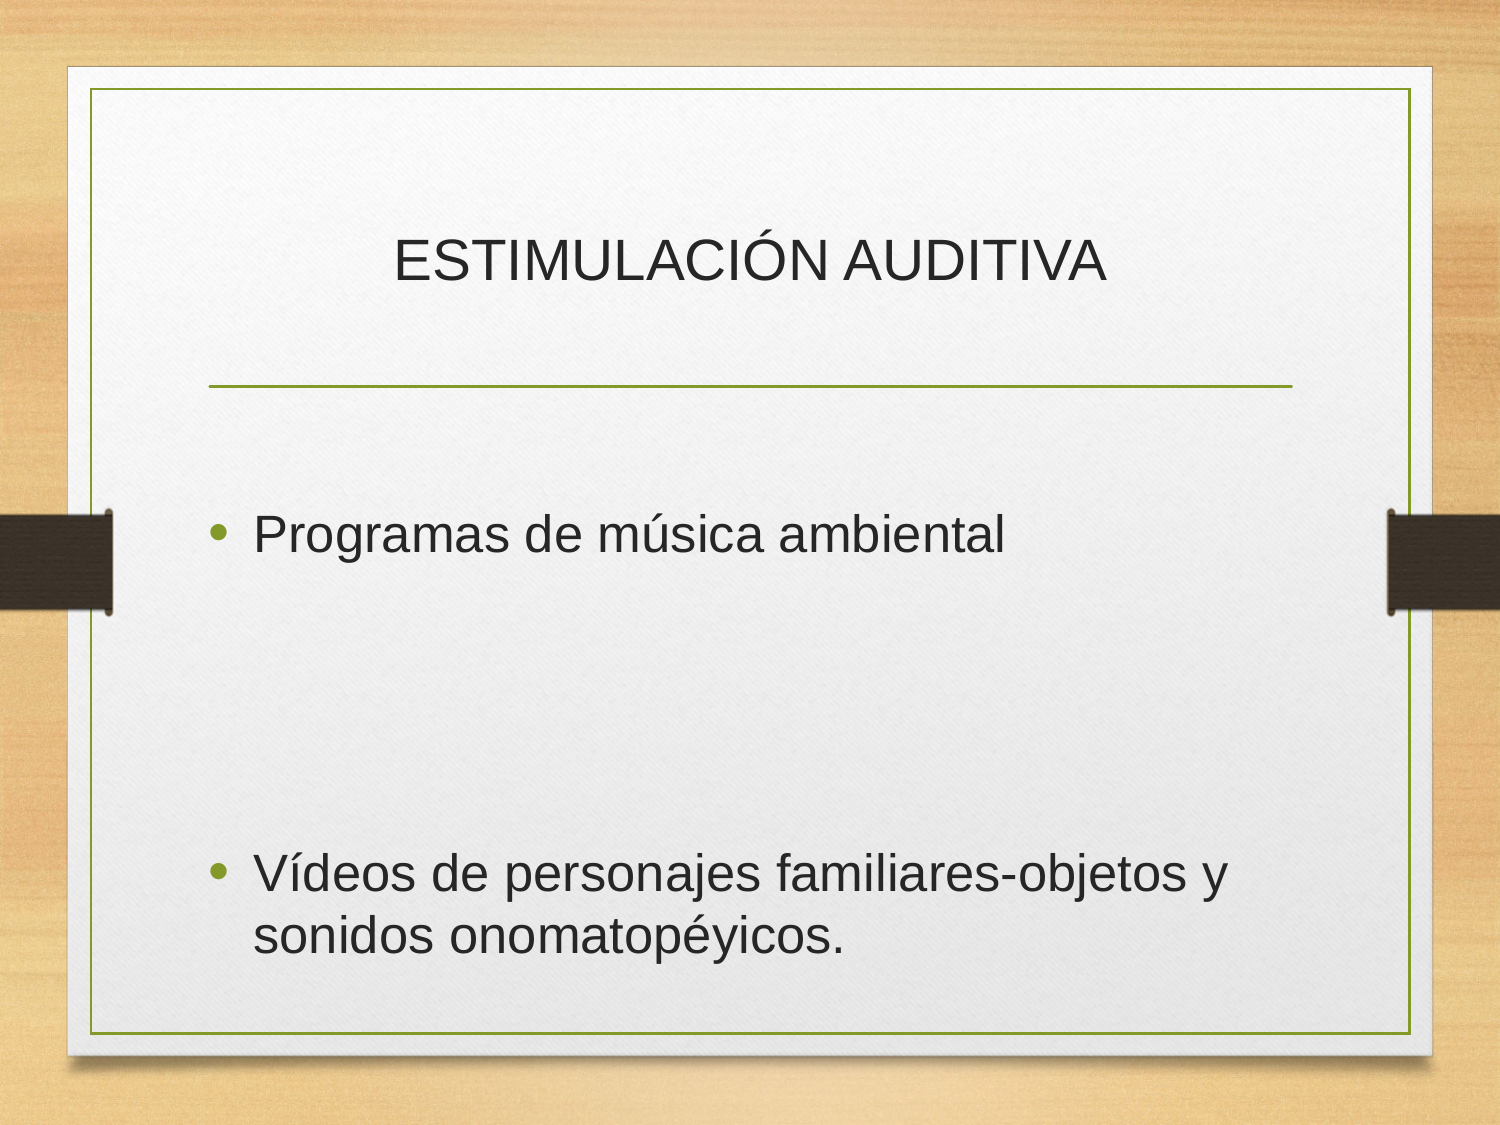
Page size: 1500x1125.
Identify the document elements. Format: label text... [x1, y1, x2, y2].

list Programas de música ambiental Vídeos de personajes familiares-objetos y sonidos onomatopéyicos. [193, 408, 1309, 974]
picture [0, 0, 1500, 1125]
title ESTIMULACIÓN AUDITIVA [193, 150, 1309, 365]
